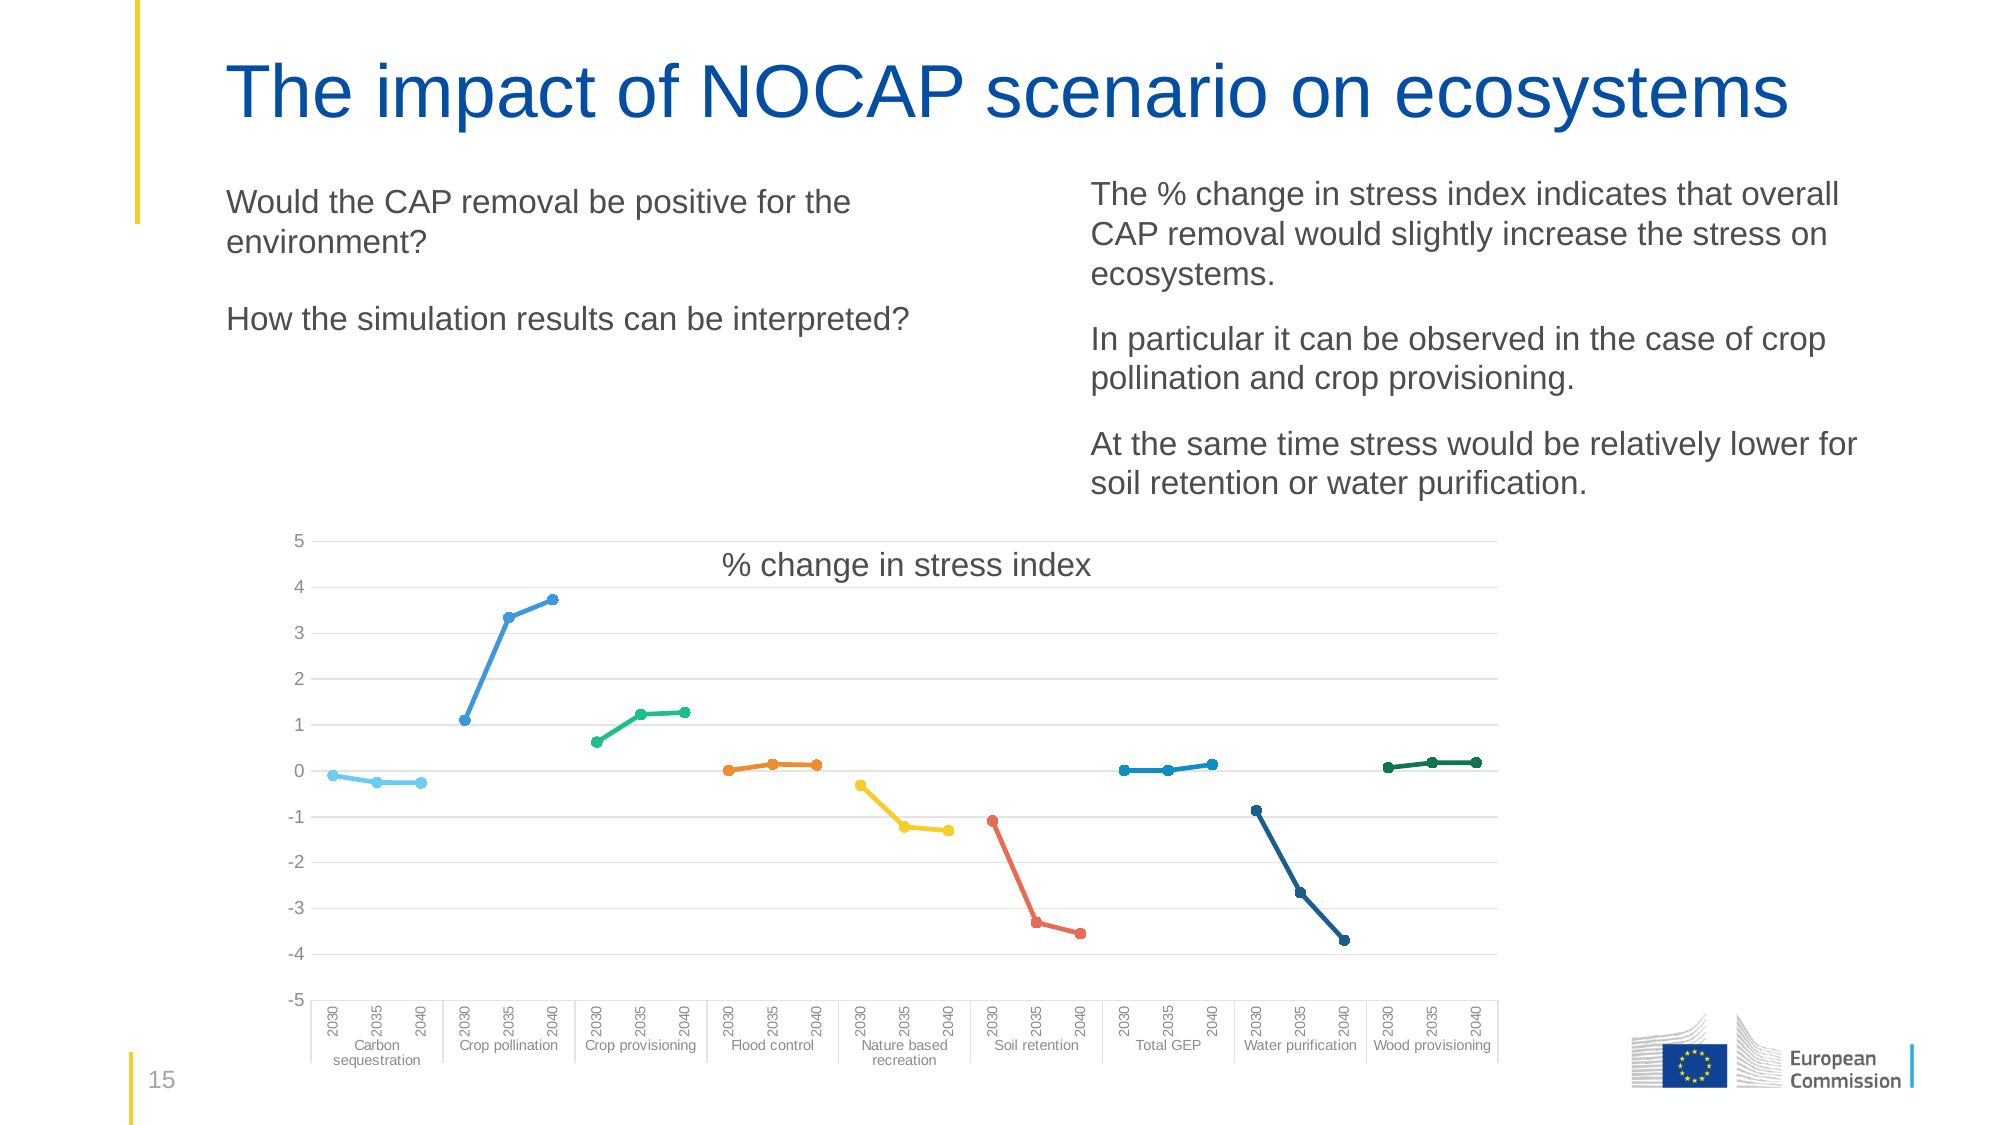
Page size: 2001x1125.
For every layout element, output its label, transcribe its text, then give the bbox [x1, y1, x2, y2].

picture [1631, 1013, 1915, 1091]
list Would the CAP removal be positive for the environment? How the simulation results can be interpreted? [211, 172, 988, 367]
title The impact of NOCAP scenario on ecosystems [166, 43, 1851, 134]
chart [262, 519, 1524, 1081]
text_box The % change in stress index indicates that overall CAP removal would slightly increase the stress on ecosystems. In particular it can be observed in the case of crop pollination and crop provisioning. At the same time stress would be relatively lower for soil retention or water purification. [1075, 164, 1915, 489]
